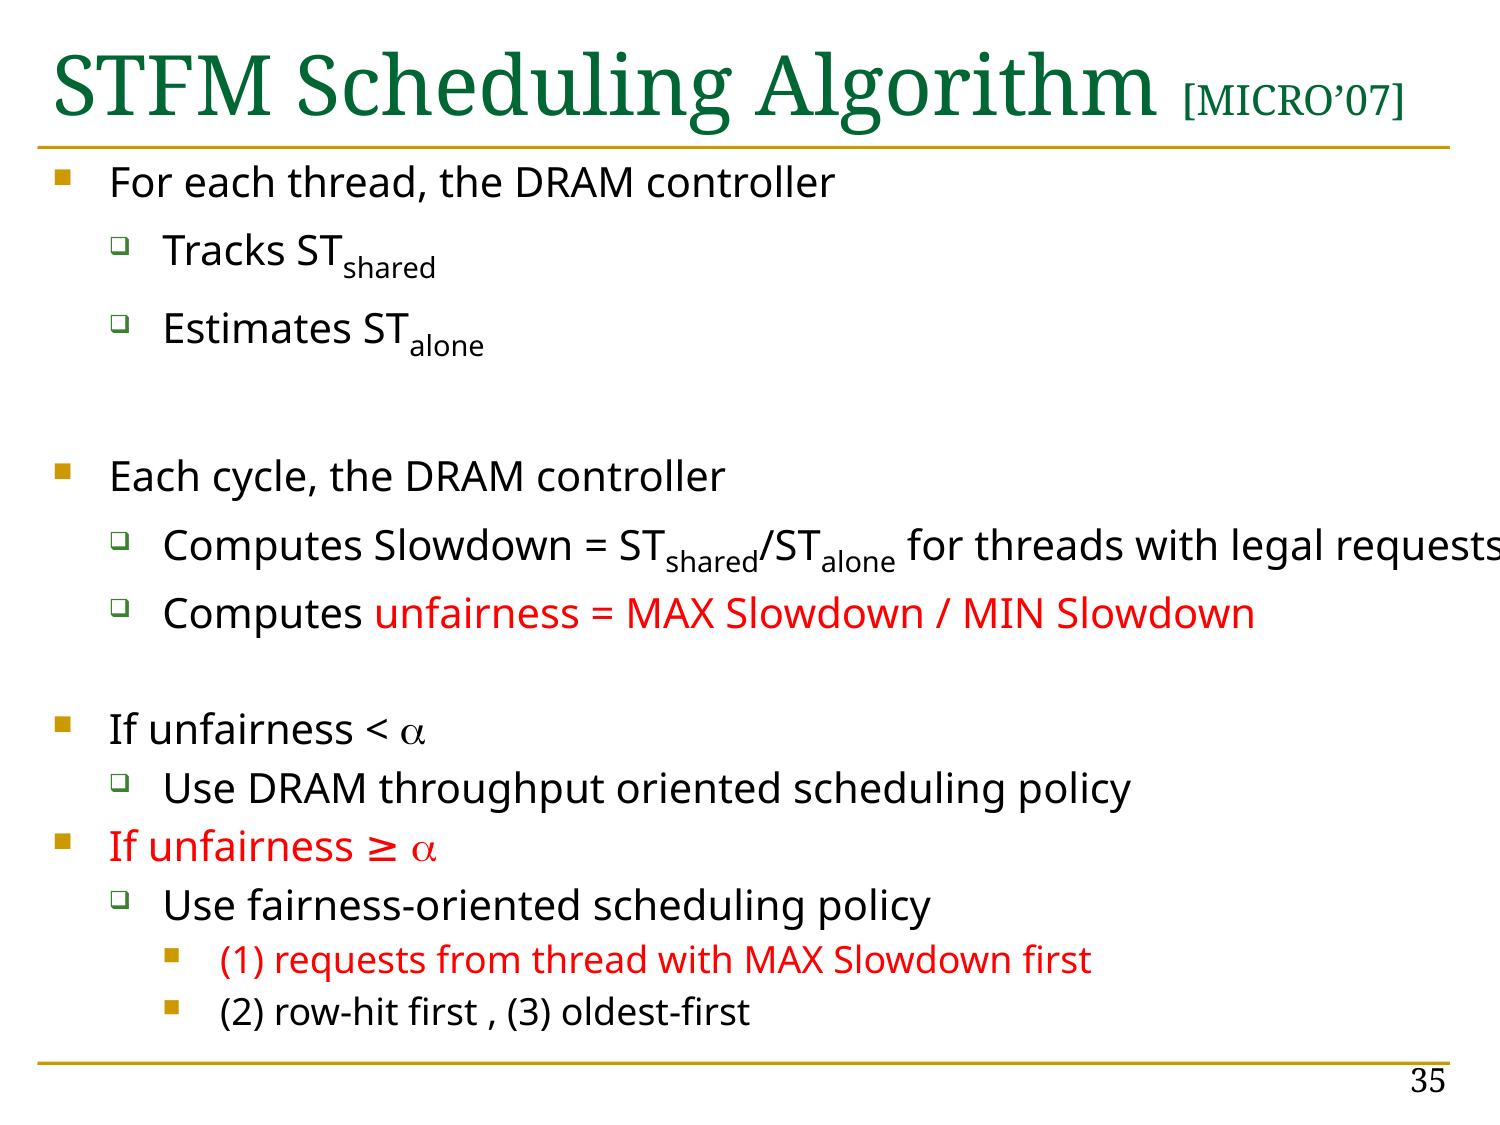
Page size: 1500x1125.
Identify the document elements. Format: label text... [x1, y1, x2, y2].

title STFM Scheduling Algorithm [MICRO’07] [37, 24, 1450, 148]
list For each thread, the DRAM controller Tracks STshared Estimates STalone Each cycle, the DRAM controller Computes Slowdown = STshared/STalone for threads with legal requests Computes unfairness = MAX Slowdown / MIN Slowdown If unfairness <  Use DRAM throughput oriented scheduling policy If unfairness ≥  Use fairness-oriented scheduling policy (1) requests from thread with MAX Slowdown first (2) row-hit first , (3) oldest-first [37, 148, 1500, 988]
slide_number 35 [1111, 1036, 1462, 1112]
